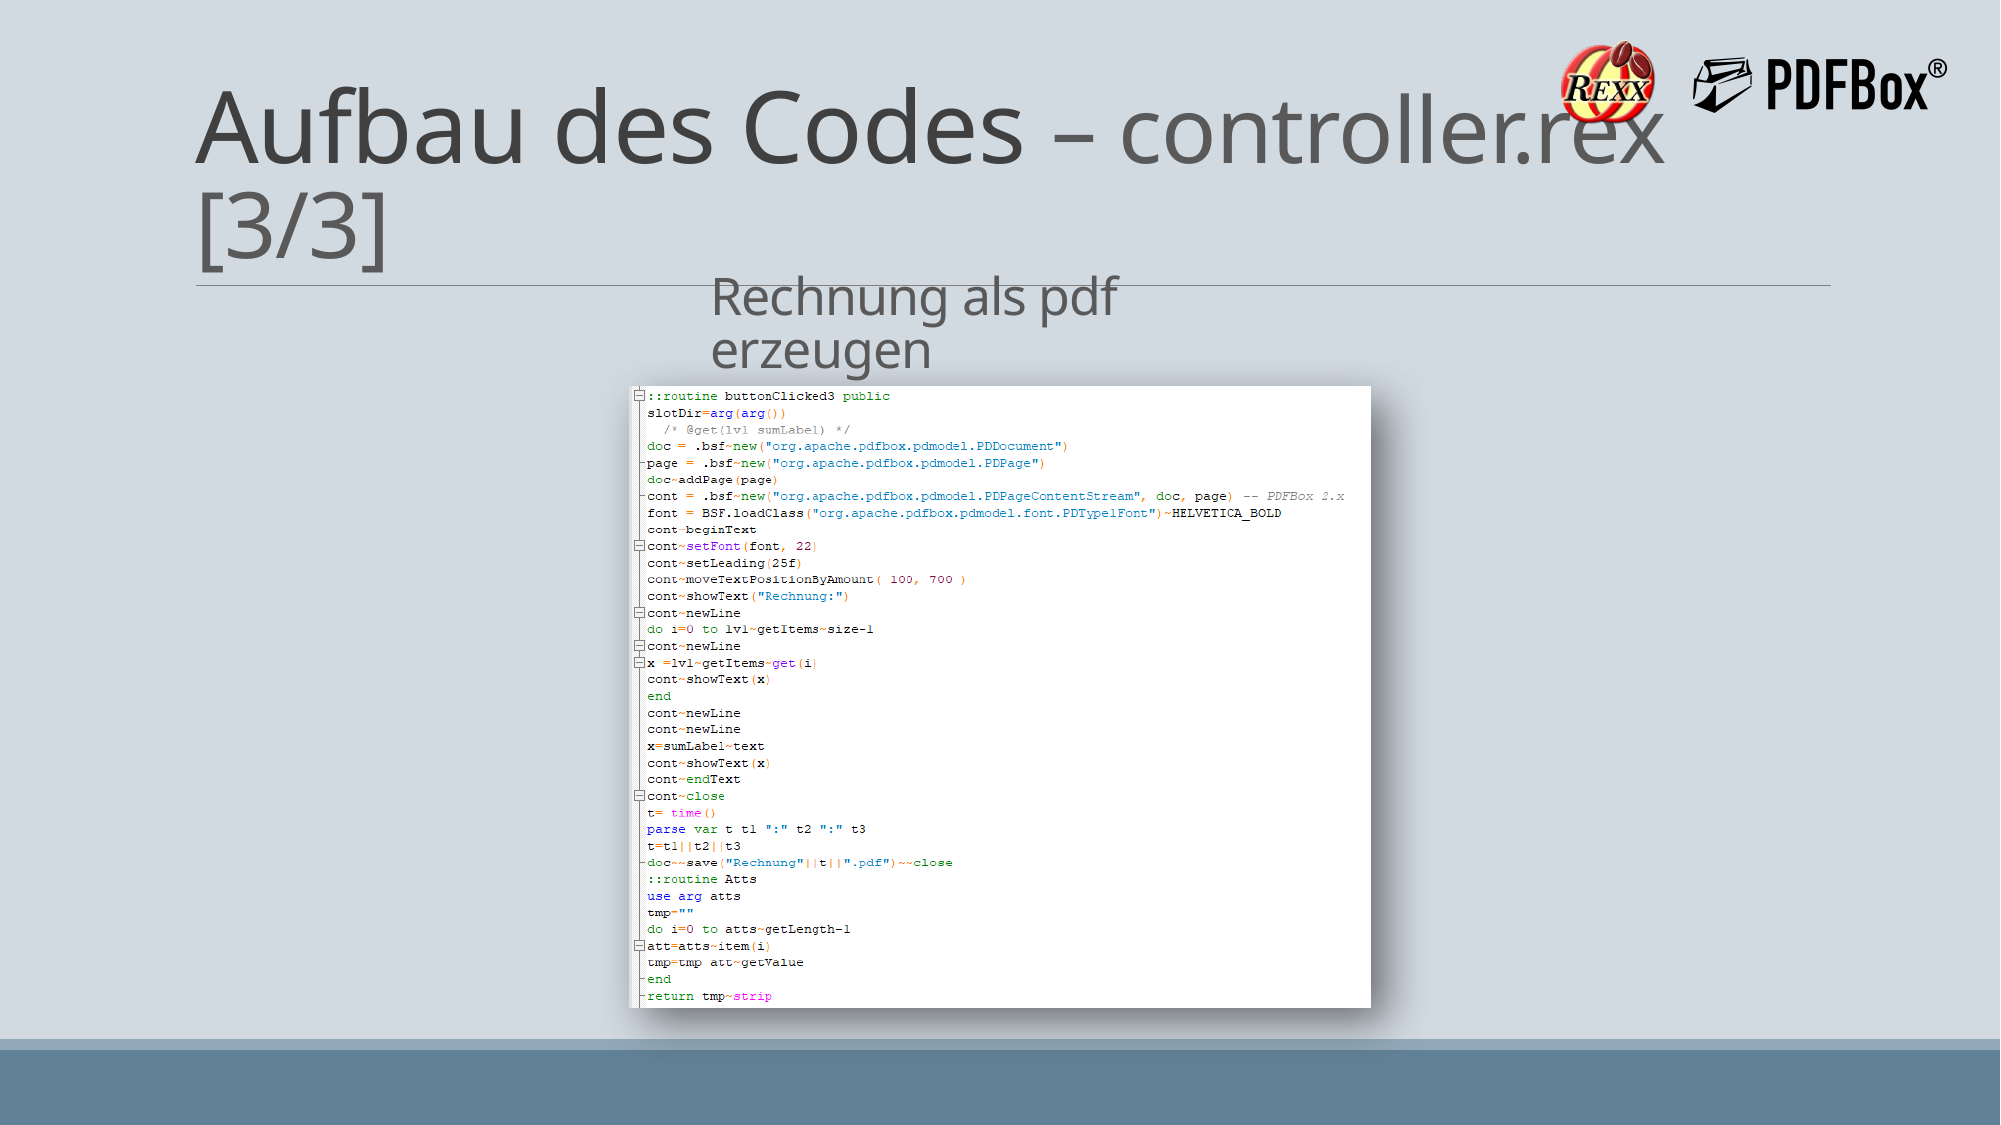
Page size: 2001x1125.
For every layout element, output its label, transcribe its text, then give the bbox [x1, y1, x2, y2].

picture [1559, 35, 1657, 133]
picture [629, 386, 1371, 1008]
picture [1692, 55, 1948, 113]
title Aufbau des Codes – controller.rex [3/3] [180, 47, 1830, 285]
text_box Rechnung als pdf erzeugen [695, 264, 1315, 383]
